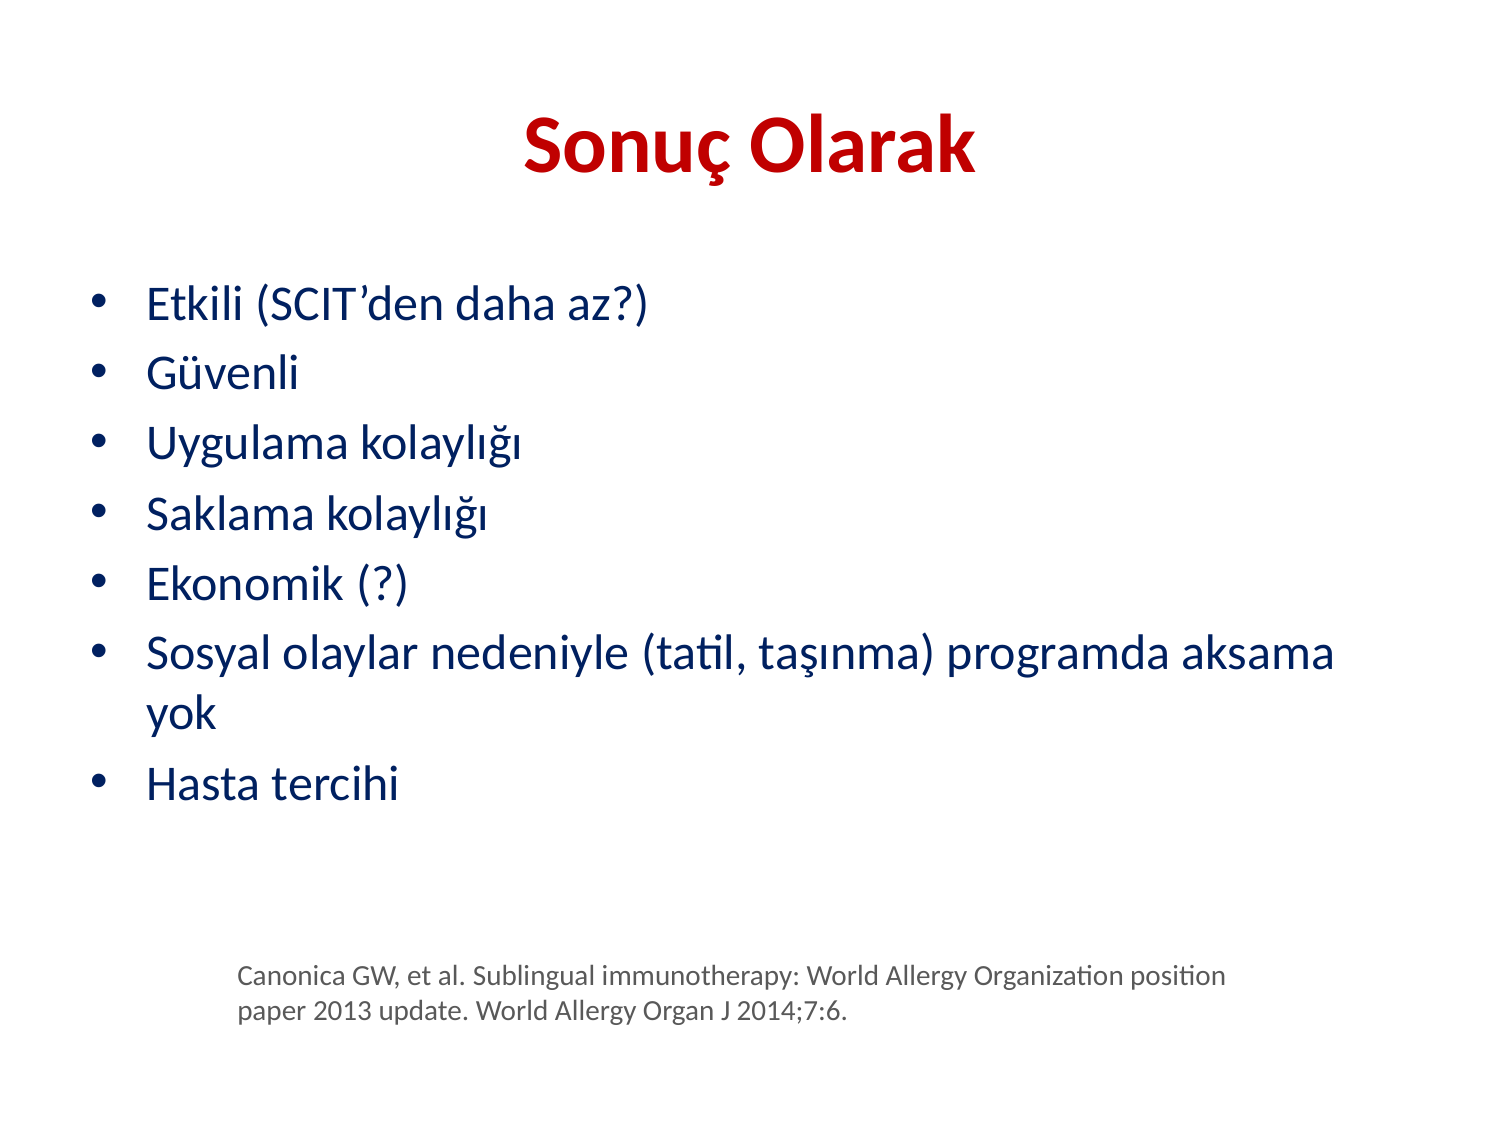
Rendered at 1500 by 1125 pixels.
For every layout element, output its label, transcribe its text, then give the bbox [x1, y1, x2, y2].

title Sonuç Olarak [75, 45, 1425, 233]
text_box Canonica GW, et al. Sublingual immunotherapy: World Allergy Organization position paper 2013 update. World Allergy Organ J 2014;7:6. [222, 949, 1289, 1034]
list Etkili (SCIT’den daha az?) Güvenli Uygulama kolaylığı Saklama kolaylığı Ekonomik (?) Sosyal olaylar nedeniyle (tatil, taşınma) programda aksama yok Hasta tercihi [75, 262, 1425, 1005]
